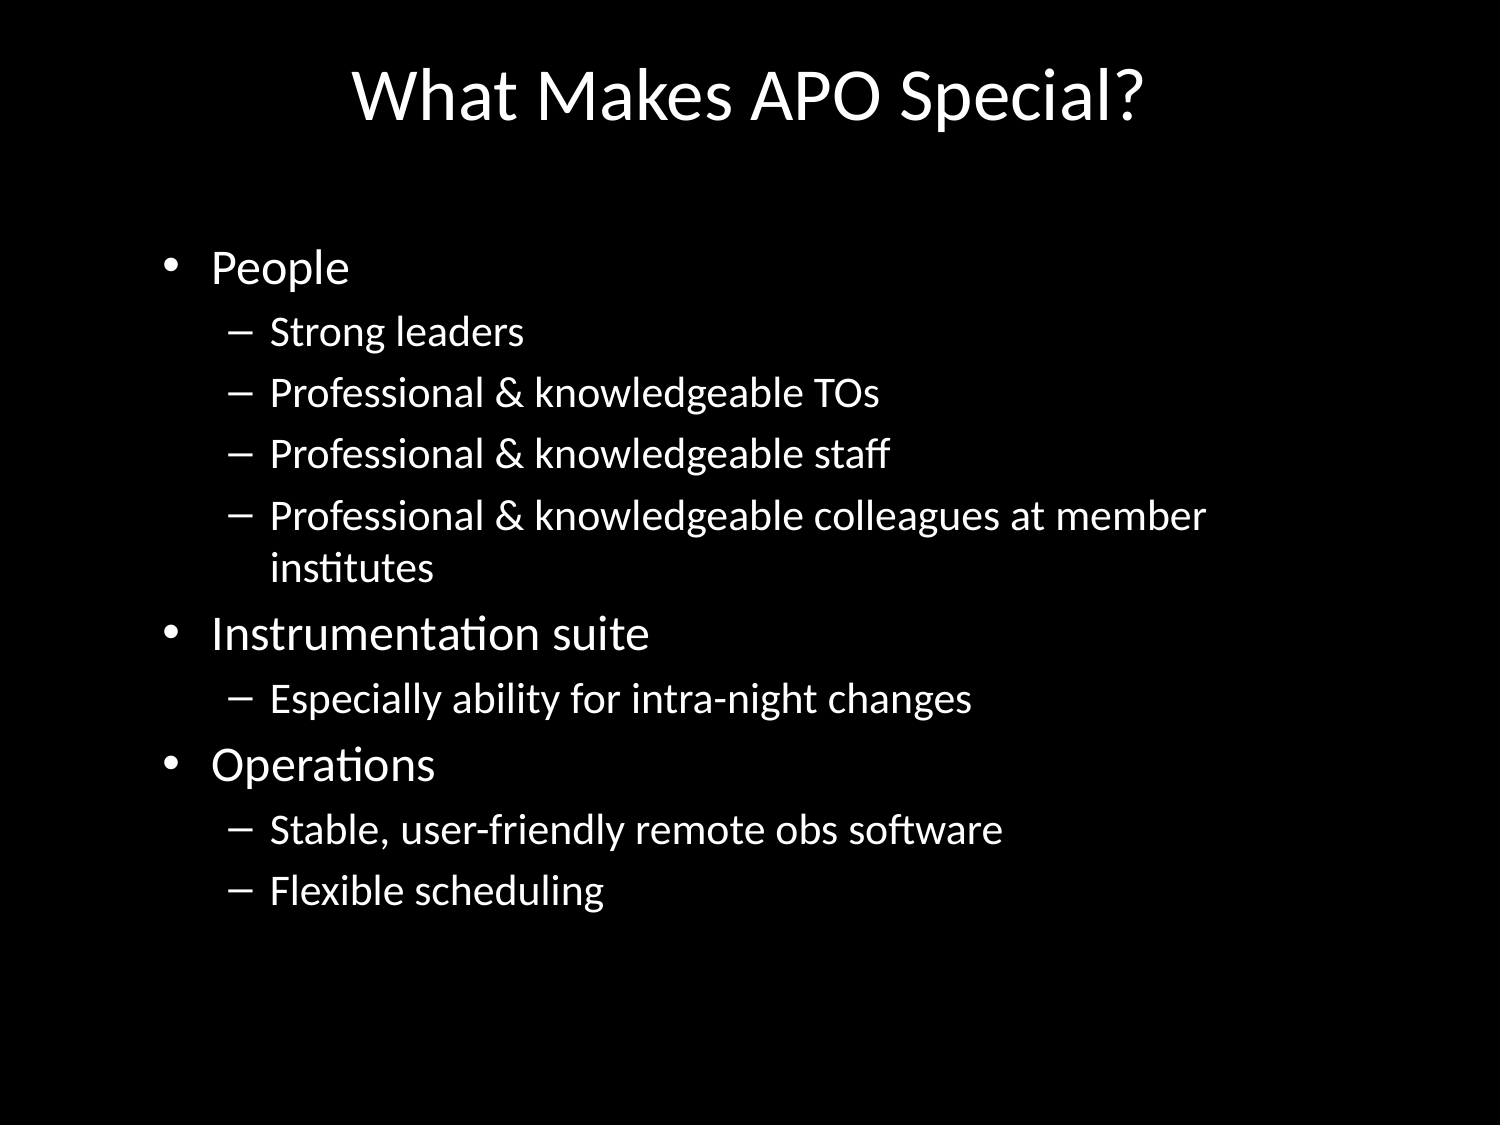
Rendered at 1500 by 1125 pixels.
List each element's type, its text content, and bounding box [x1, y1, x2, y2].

title What Makes APO Special? [75, 33, 1425, 148]
list People Strong leaders Professional & knowledgeable TOs Professional & knowledgeable staff Professional & knowledgeable colleagues at member institutes Instrumentation suite Especially ability for intra-night changes Operations Stable, user-friendly remote obs software Flexible scheduling [147, 226, 1266, 923]
